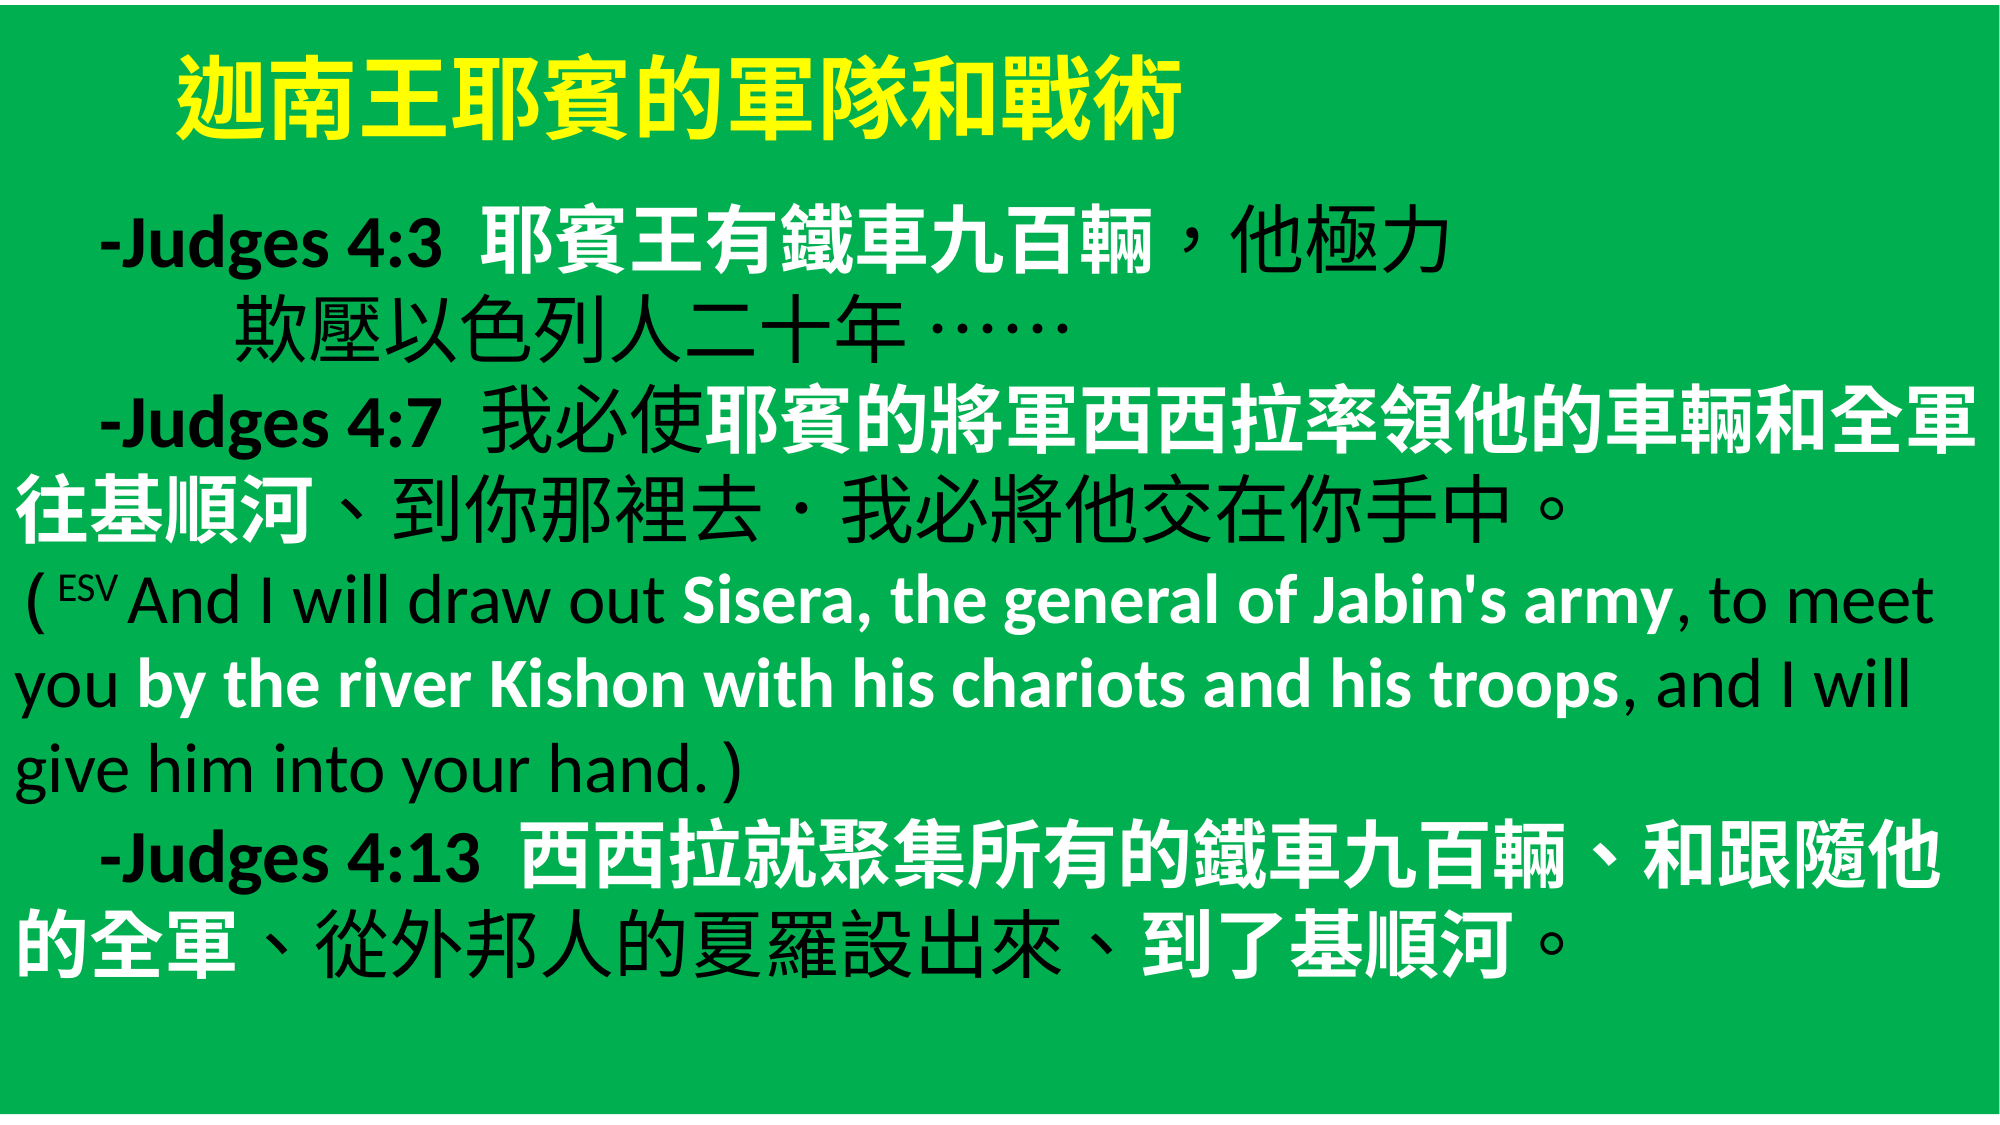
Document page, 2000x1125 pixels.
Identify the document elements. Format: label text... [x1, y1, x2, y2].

text_box 迦南王耶賓的軍隊和戰術 -Judges 4:3 耶賓王有鐵車九百輛，他極力 欺壓以色列人二十年 …… -Judges 4:7 我必使耶賓的將軍西西拉率領他的車輛和全軍、往基順河、到你那裡去．我必將他交在你手中。 (ESV And I will draw out Sisera, the general of Jabin's army, to meet you by the river Kishon with his chariots and his troops, and I will give him into your hand.) -Judges 4:13 西西拉就聚集所有的鐵車九百輛、和跟隨他的全軍、從外邦人的夏羅設出來、到了基順河。 [0, 5, 2000, 1115]
